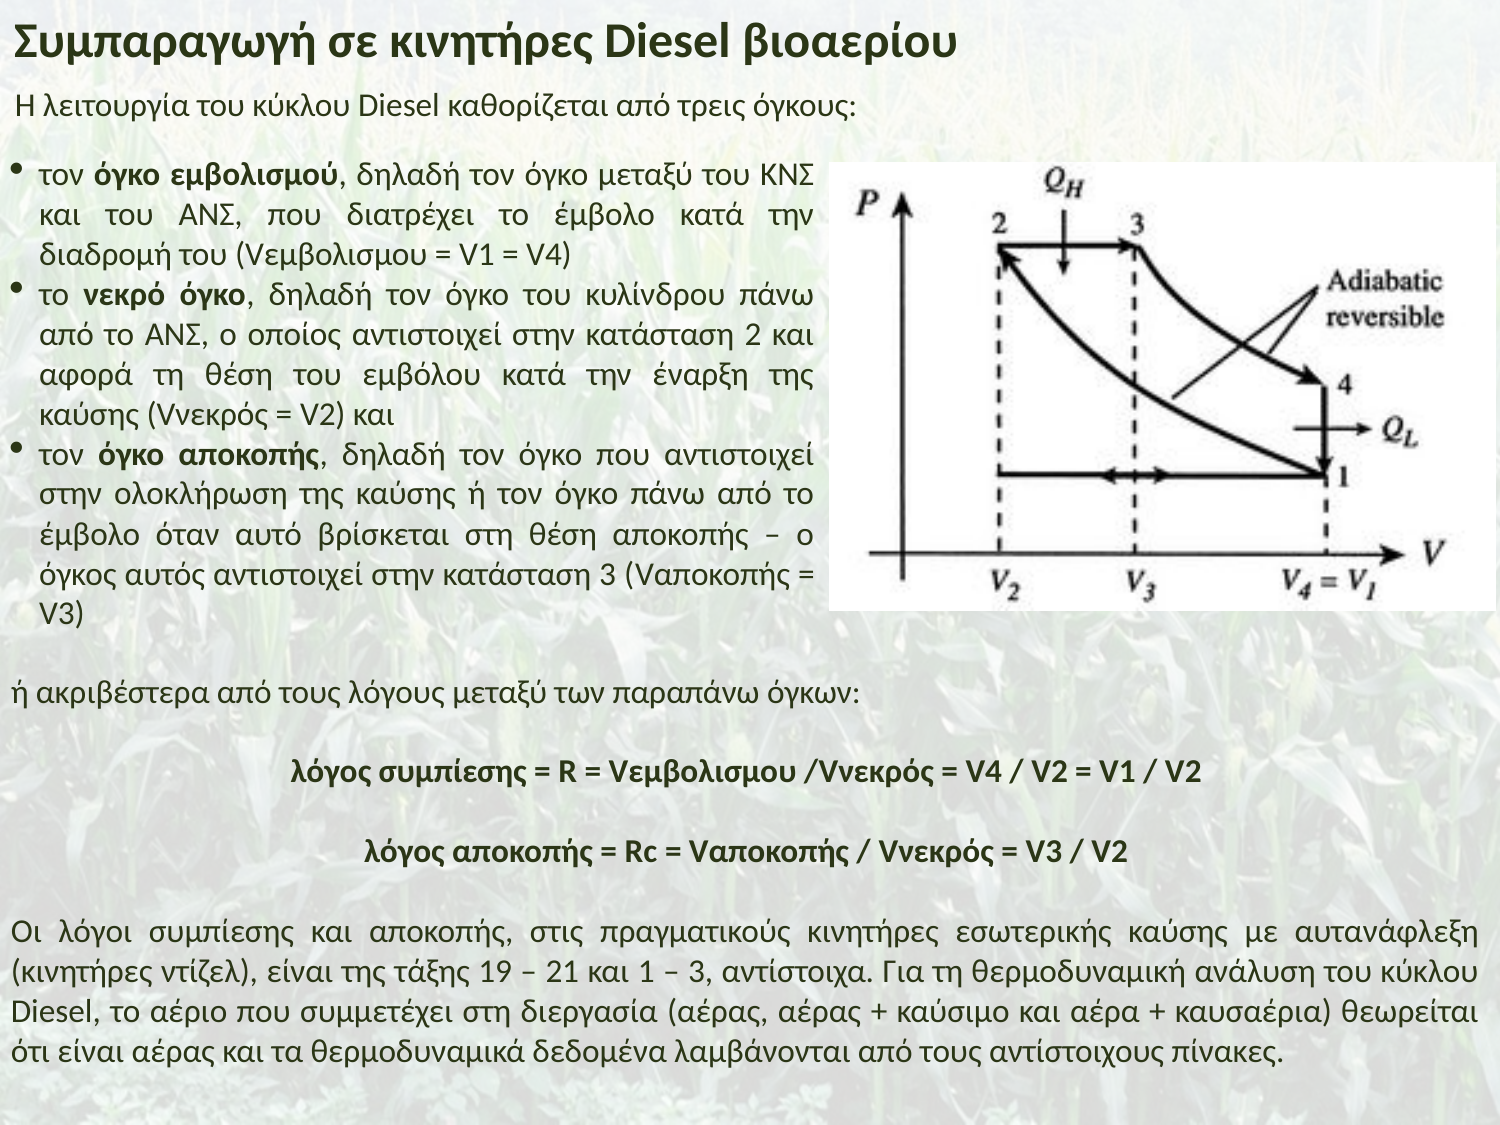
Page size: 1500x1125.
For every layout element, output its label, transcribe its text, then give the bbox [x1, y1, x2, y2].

text_box Συμπαραγωγή σε κινητήρες Diesel βιοαερίου [0, 0, 1500, 75]
text_box ή ακριβέστερα από τους λόγους μεταξύ των παραπάνω όγκων: λόγος συμπίεσης = R = Vεμβολισμου /Vνεκρός = V4 / V2 = V1 / V2 λόγος αποκοπής = Rc = Vαποκοπής / Vνεκρός = V3 / V2 Οι λόγοι συμπίεσης και αποκοπής, στις πραγματικούς κινητήρες εσωτερικής καύσης με αυτανάφλεξη (κινητήρες ντίζελ), είναι της τάξης 19 – 21 και 1 – 3, αντίστοιχα. Για τη θερμοδυναμική ανάλυση του κύκλου Diesel, το αέριο που συμμετέχει στη διεργασία (αέρας, αέρας + καύσιμο και αέρα + καυσαέρια) θεωρείται ότι είναι αέρας και τα θερμοδυναμικά δεδομένα λαμβάνονται από τους αντίστοιχους πίνακες. [0, 662, 1496, 1077]
text_box τον όγκο εμβολισμού, δηλαδή τον όγκο μεταξύ του ΚΝΣ και του ΑΝΣ, που διατρέχει το έμβολο κατά την διαδρομή του (Vεμβολισμου = V1 = V4) το νεκρό όγκο, δηλαδή τον όγκο του κυλίνδρου πάνω από το ΑΝΣ, ο οποίος αντιστοιχεί στην κατάσταση 2 και αφορά τη θέση του εμβόλου κατά την έναρξη της καύσης (Vνεκρός = V2) και τον όγκο αποκοπής, δηλαδή τον όγκο που αντιστοιχεί στην ολοκλήρωση της καύσης ή τον όγκο πάνω από το έμβολο όταν αυτό βρίσκεται στη θέση αποκοπής – ο όγκος αυτός αντιστοιχεί στην κατάσταση 3 (Vαποκοπής = V3) [0, 145, 830, 639]
picture [829, 162, 1497, 612]
text_box Η λειτουργία του κύκλου Diesel καθορίζεται από τρεις όγκους: [0, 75, 1498, 131]
